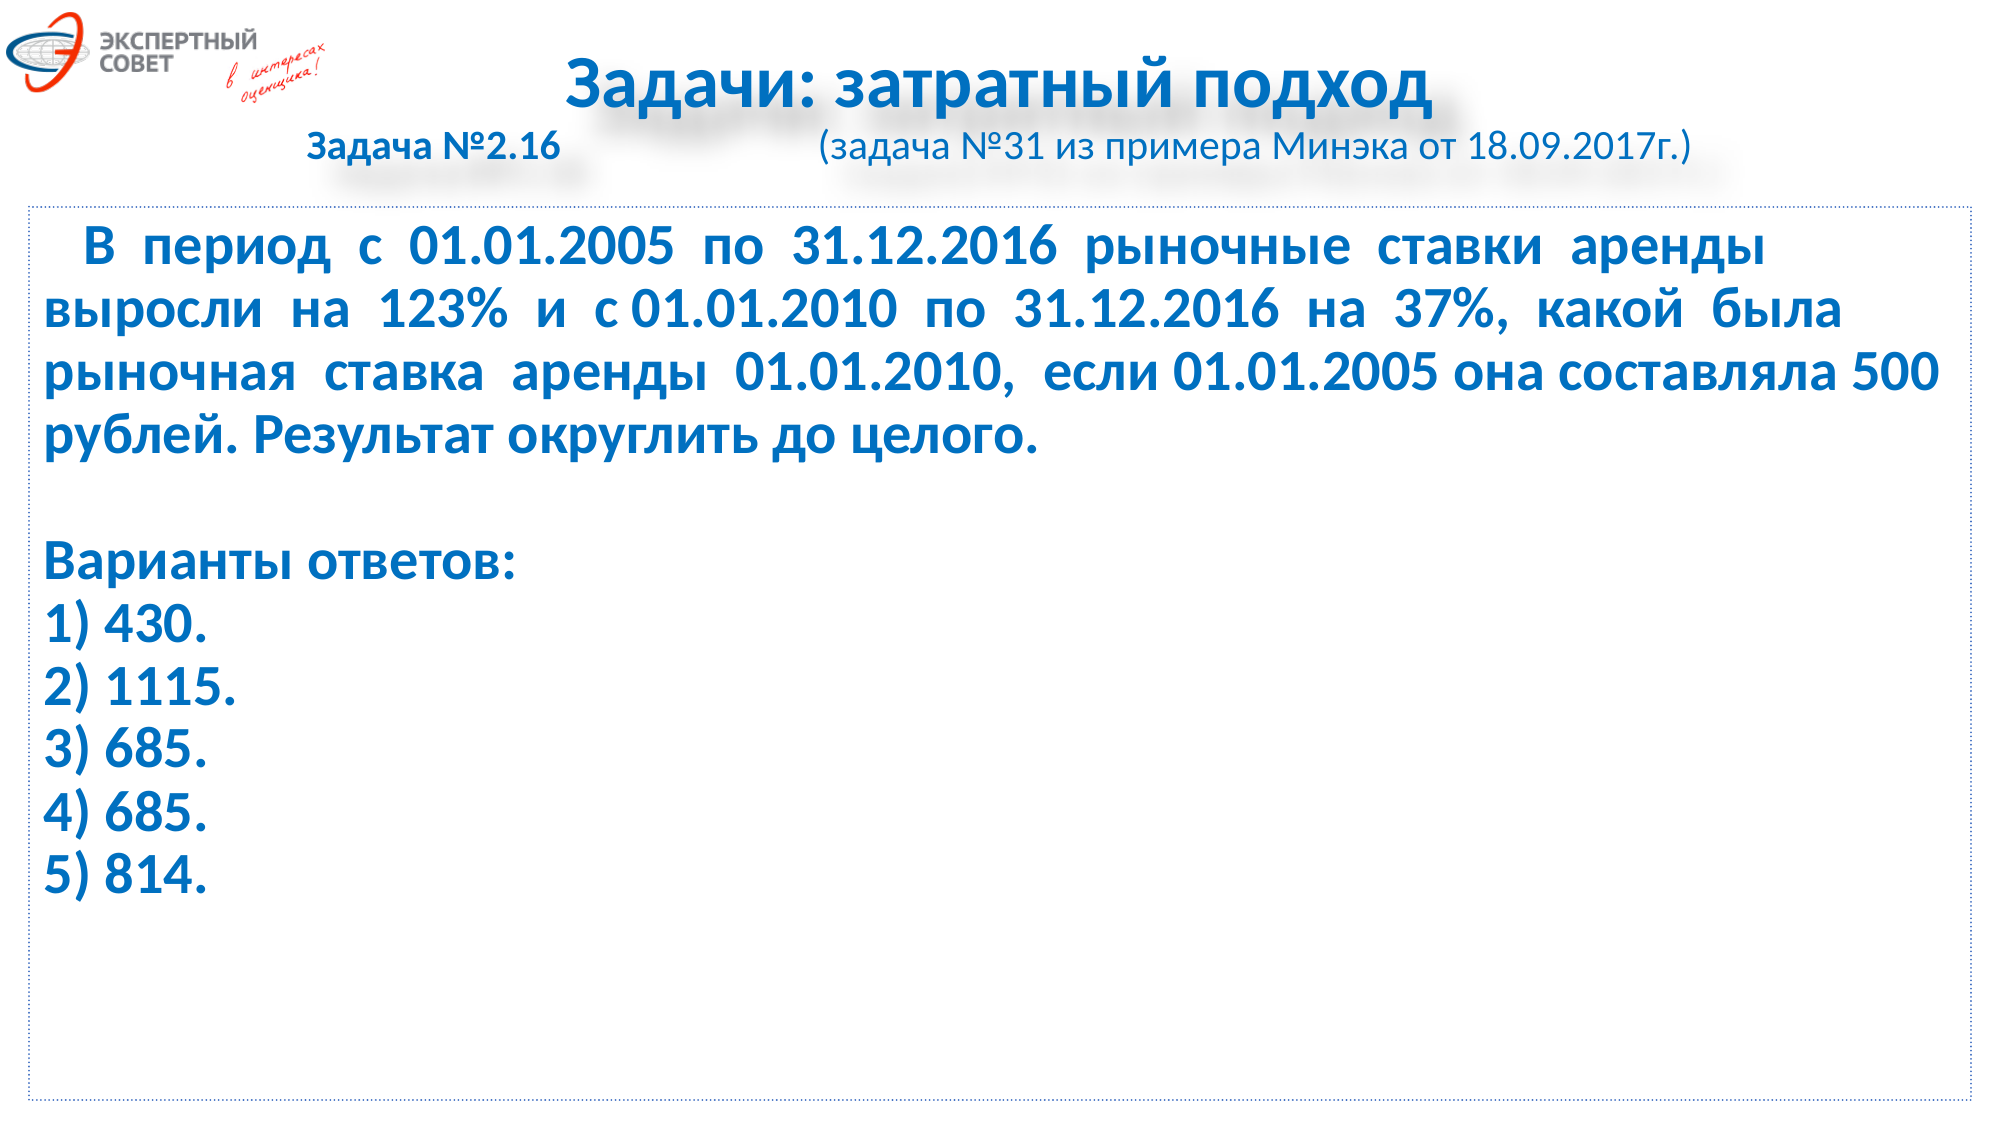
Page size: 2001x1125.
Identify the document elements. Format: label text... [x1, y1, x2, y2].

title Задачи: затратный подход Задача №2.16 (задача №31 из примера Минэка от 18.09.2017г.) [137, 32, 1863, 179]
list В период с 01.01.2005 по 31.12.2016 рыночные ставки аренды выросли на 123% и с 01.01.2010 по 31.12.2016 на 37%, какой была рыночная ставка аренды 01.01.2010, если 01.01.2005 она составляла 500 рублей. Результат округлить до целого. Варианты ответов: 1) 430. 2) 1115. 3) 685. 4) 685. 5) 814. [28, 206, 1971, 1100]
picture [4, 10, 329, 106]
